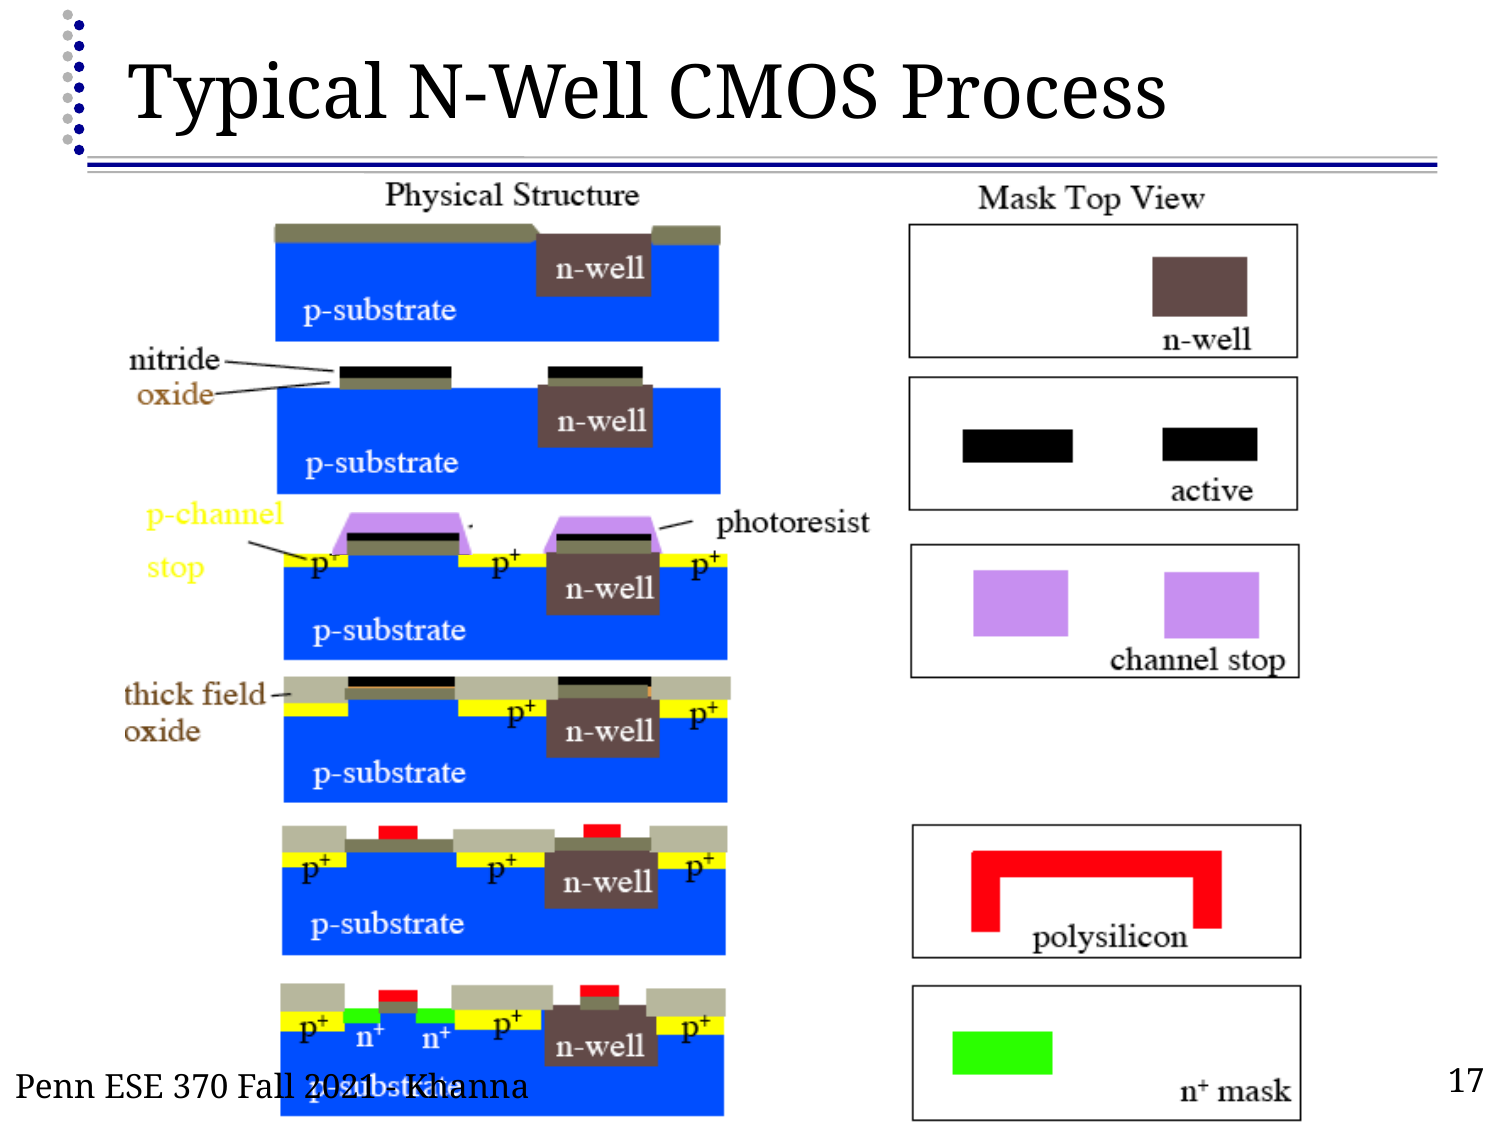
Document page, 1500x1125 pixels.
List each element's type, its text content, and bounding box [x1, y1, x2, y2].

title Typical N-Well CMOS Process [112, 16, 1391, 142]
picture [124, 174, 1318, 1125]
footer Penn ESE 370 Fall 2021 - Khanna [0, 1037, 119, 1113]
slide_number 17 [1322, 1037, 1500, 1113]
